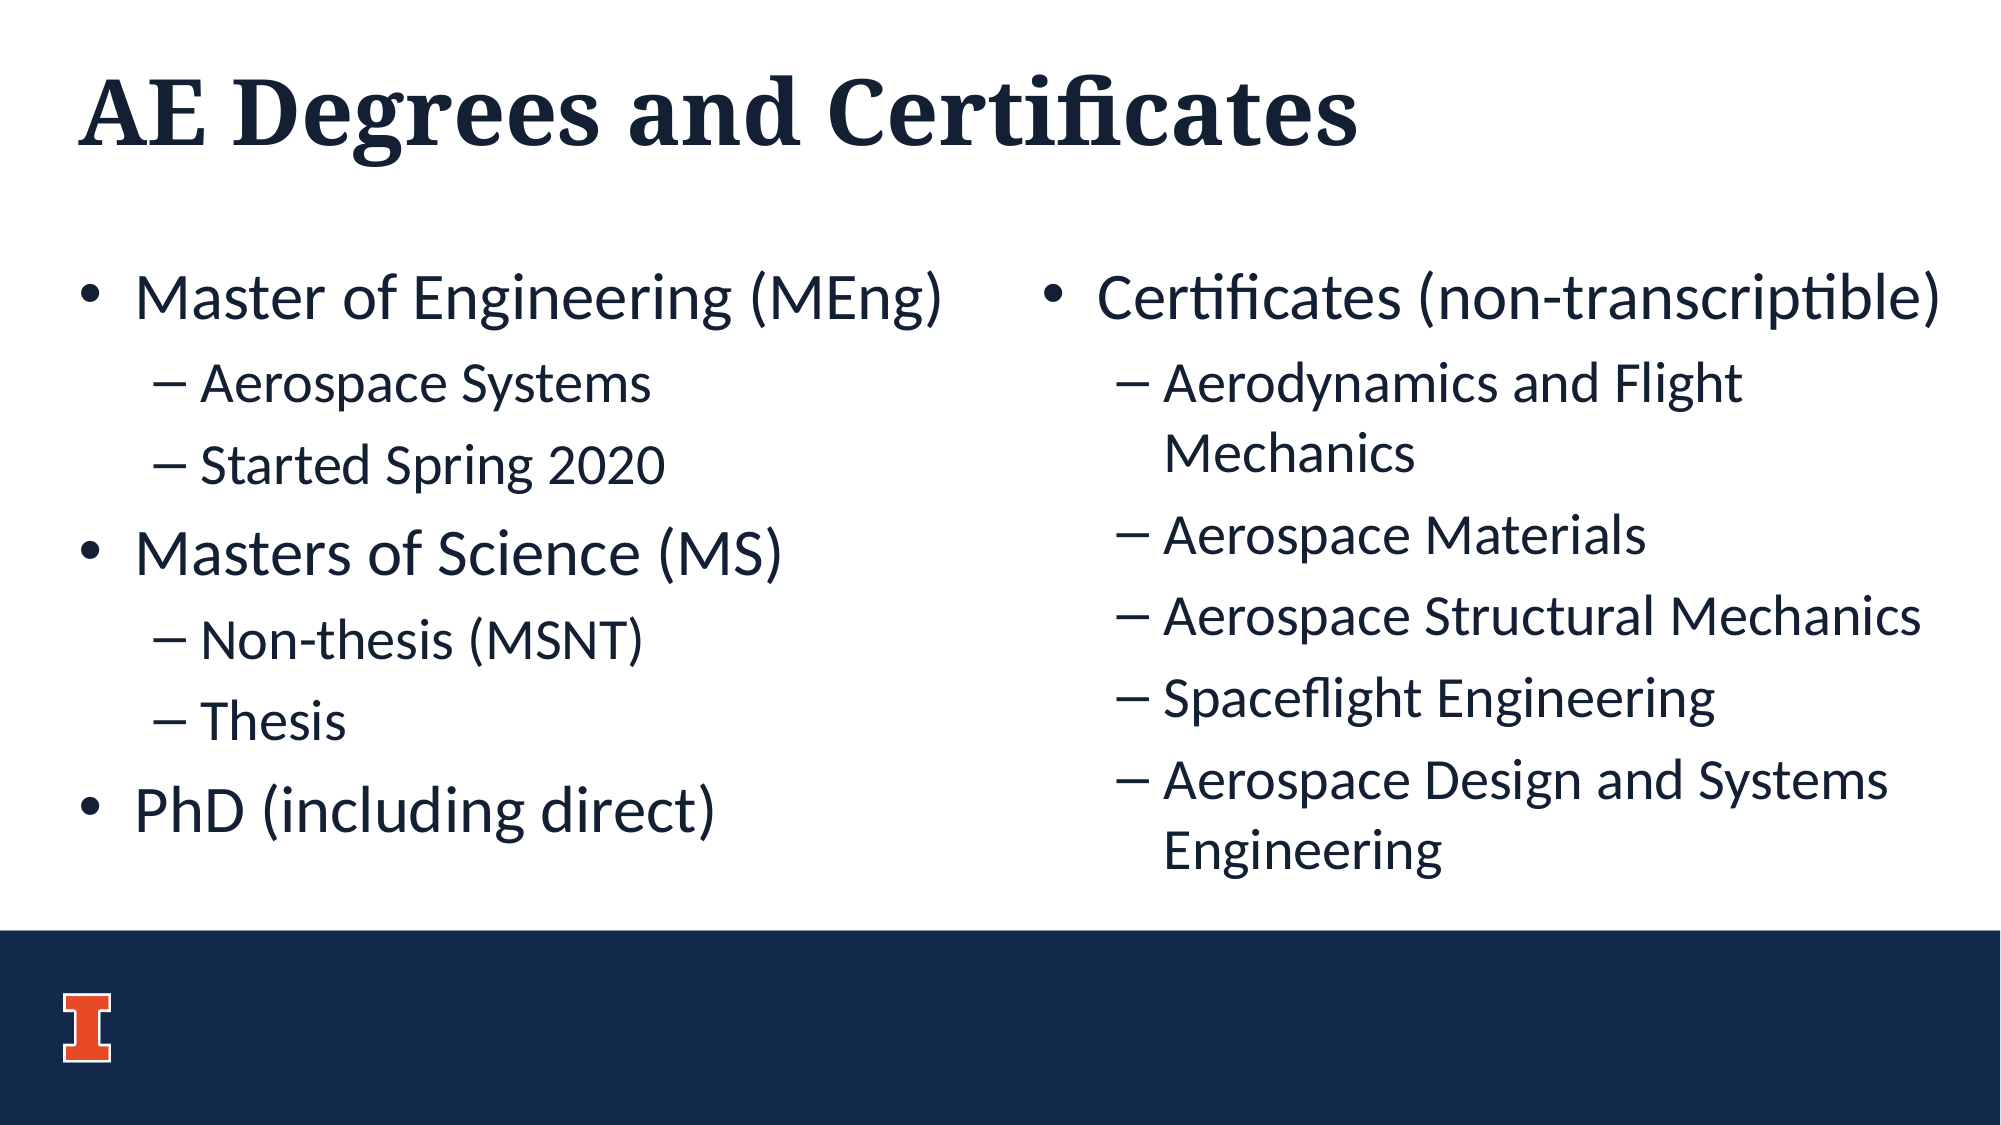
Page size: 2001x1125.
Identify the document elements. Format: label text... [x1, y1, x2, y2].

list Certificates (non-transcriptible) Aerodynamics and Flight Mechanics Aerospace Materials Aerospace Structural Mechanics Spaceflight Engineering Aerospace Design and Systems Engineering [1026, 245, 1970, 910]
title AE Degrees and Certificates [63, 0, 1943, 218]
picture [0, 0, 2001, 1125]
list Master of Engineering (MEng) Aerospace Systems Started Spring 2020 Masters of Science (MS) Non-thesis (MSNT) Thesis PhD (including direct) [63, 245, 974, 910]
